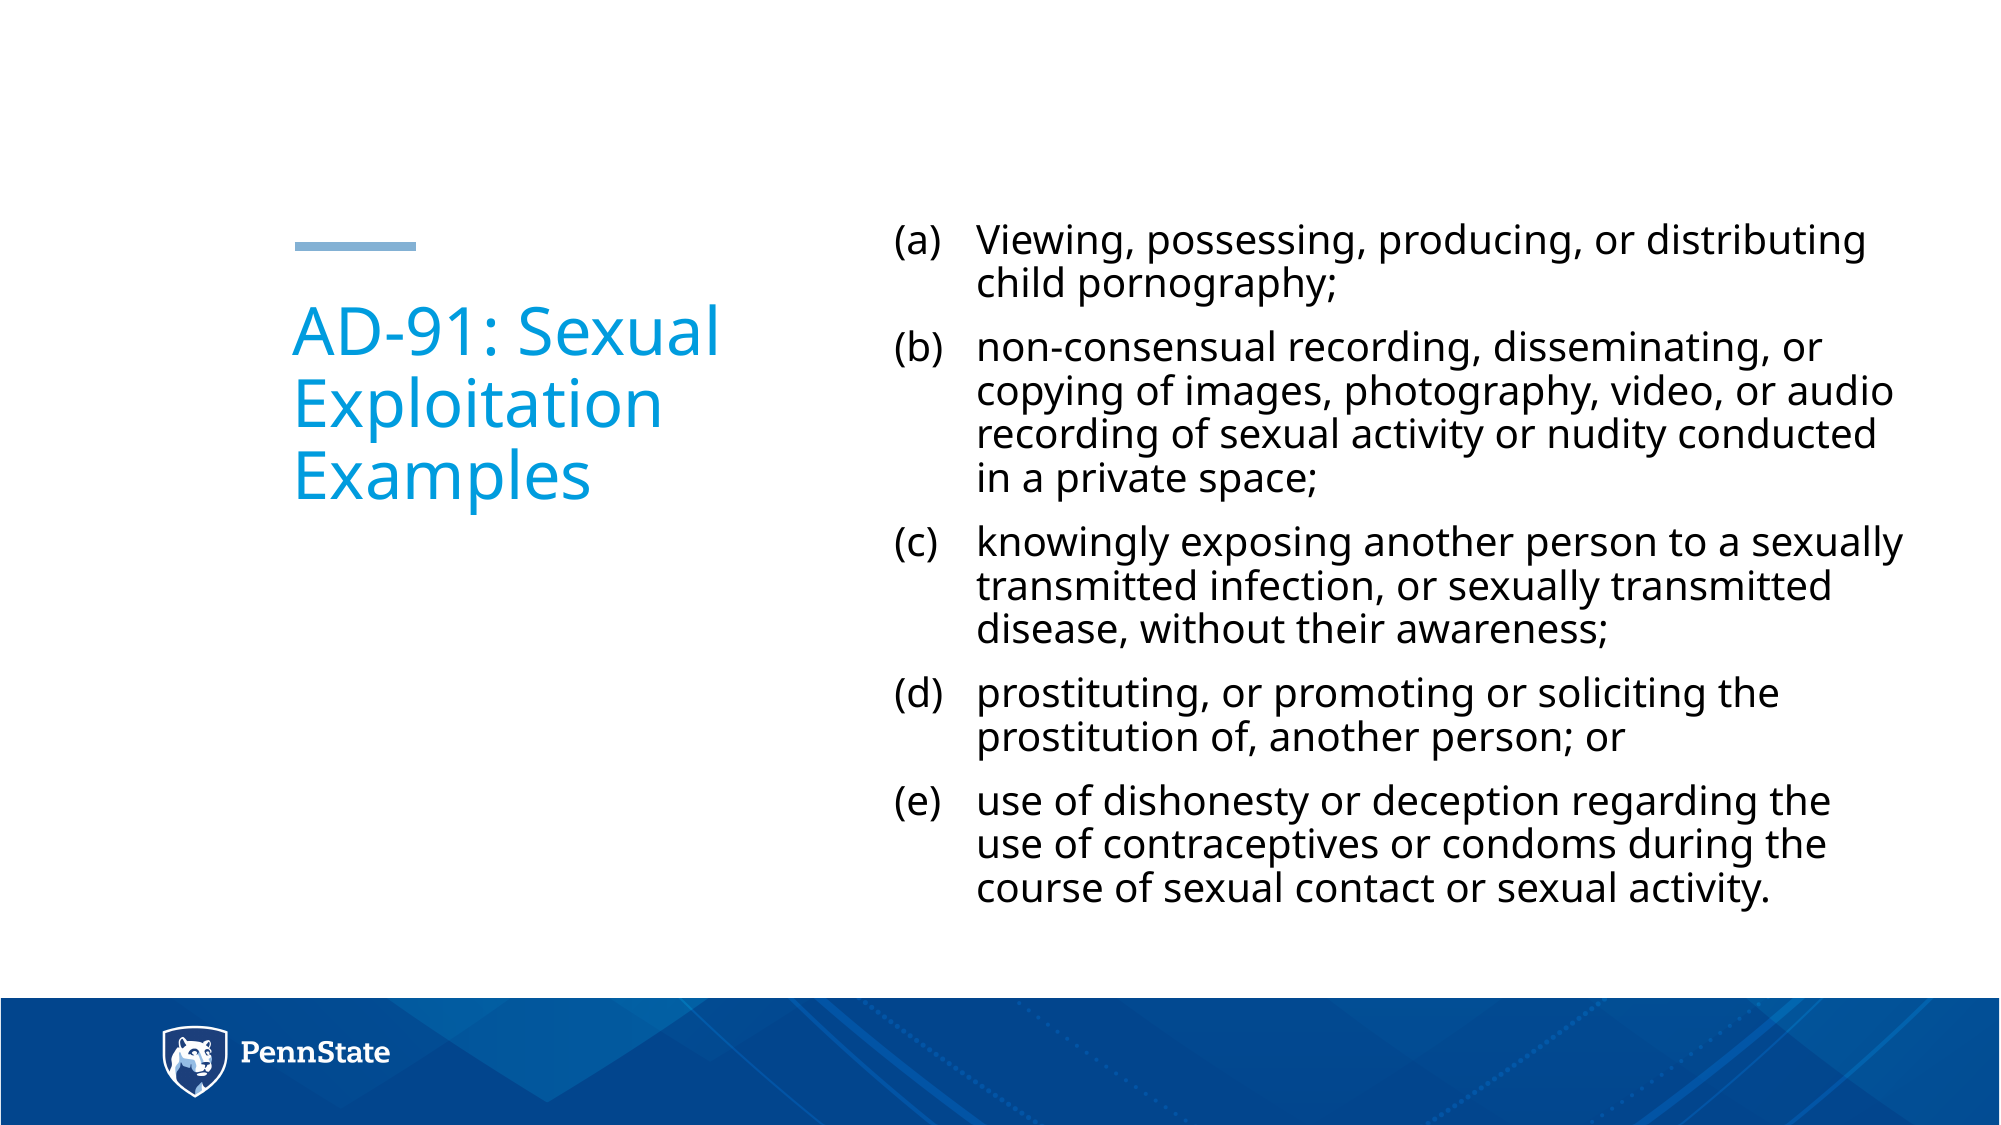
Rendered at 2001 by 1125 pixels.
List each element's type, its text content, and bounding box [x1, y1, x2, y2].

title AD-91: Sexual Exploitation Examples [277, 290, 821, 768]
picture [0, 994, 2000, 1125]
list Viewing, possessing, producing, or distributing child pornography; non-consensual recording, disseminating, or copying of images, photography, video, or audio recording of sexual activity or nudity conducted in a private space; knowingly exposing another person to a sexually transmitted infection, or sexually transmitted disease, without their awareness; prostituting, or promoting or soliciting the prostitution of, another person; or use of dishonesty or deception regarding the use of contraceptives or condoms during the course of sexual contact or sexual activity. [879, 211, 1922, 924]
